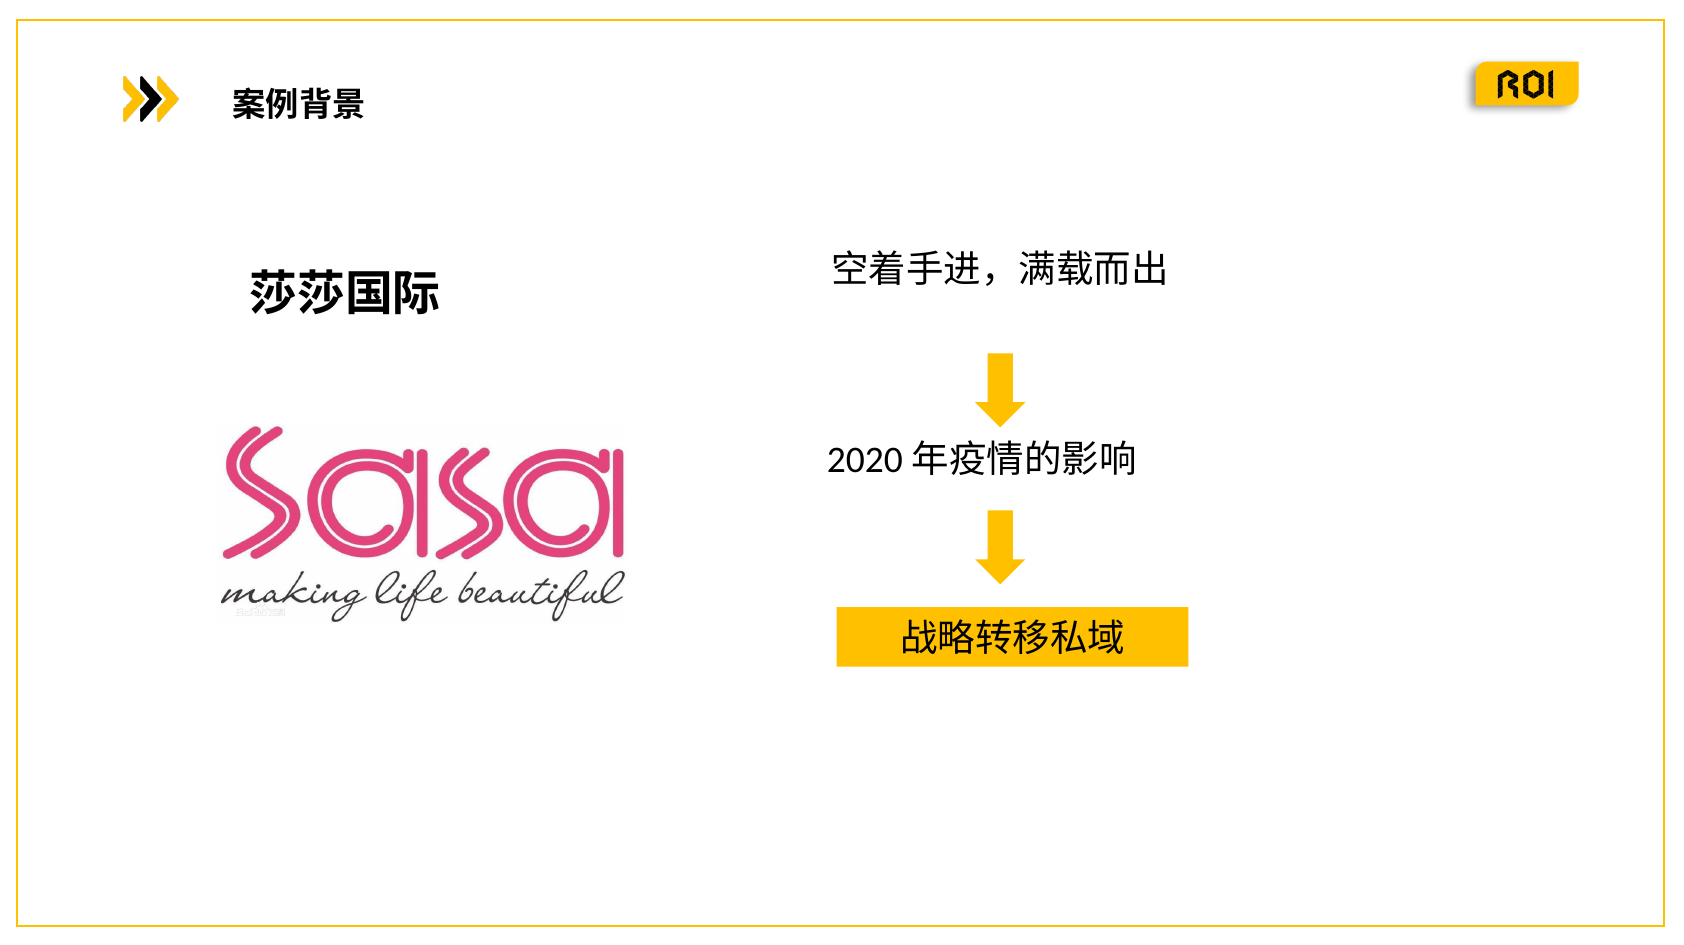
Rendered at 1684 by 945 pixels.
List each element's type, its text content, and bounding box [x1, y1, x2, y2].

text_box [972, 352, 1028, 429]
text_box 战略转移私域 [836, 607, 1189, 667]
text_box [123, 76, 180, 122]
text_box 2020年疫情的影响 [629, 427, 1388, 488]
text_box 莎莎国际 [234, 255, 651, 328]
text_box [16, 19, 1665, 927]
picture [217, 424, 629, 625]
text_box 空着手进，满载而出 [590, 238, 1410, 298]
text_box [1475, 61, 1579, 106]
text_box [972, 509, 1028, 586]
